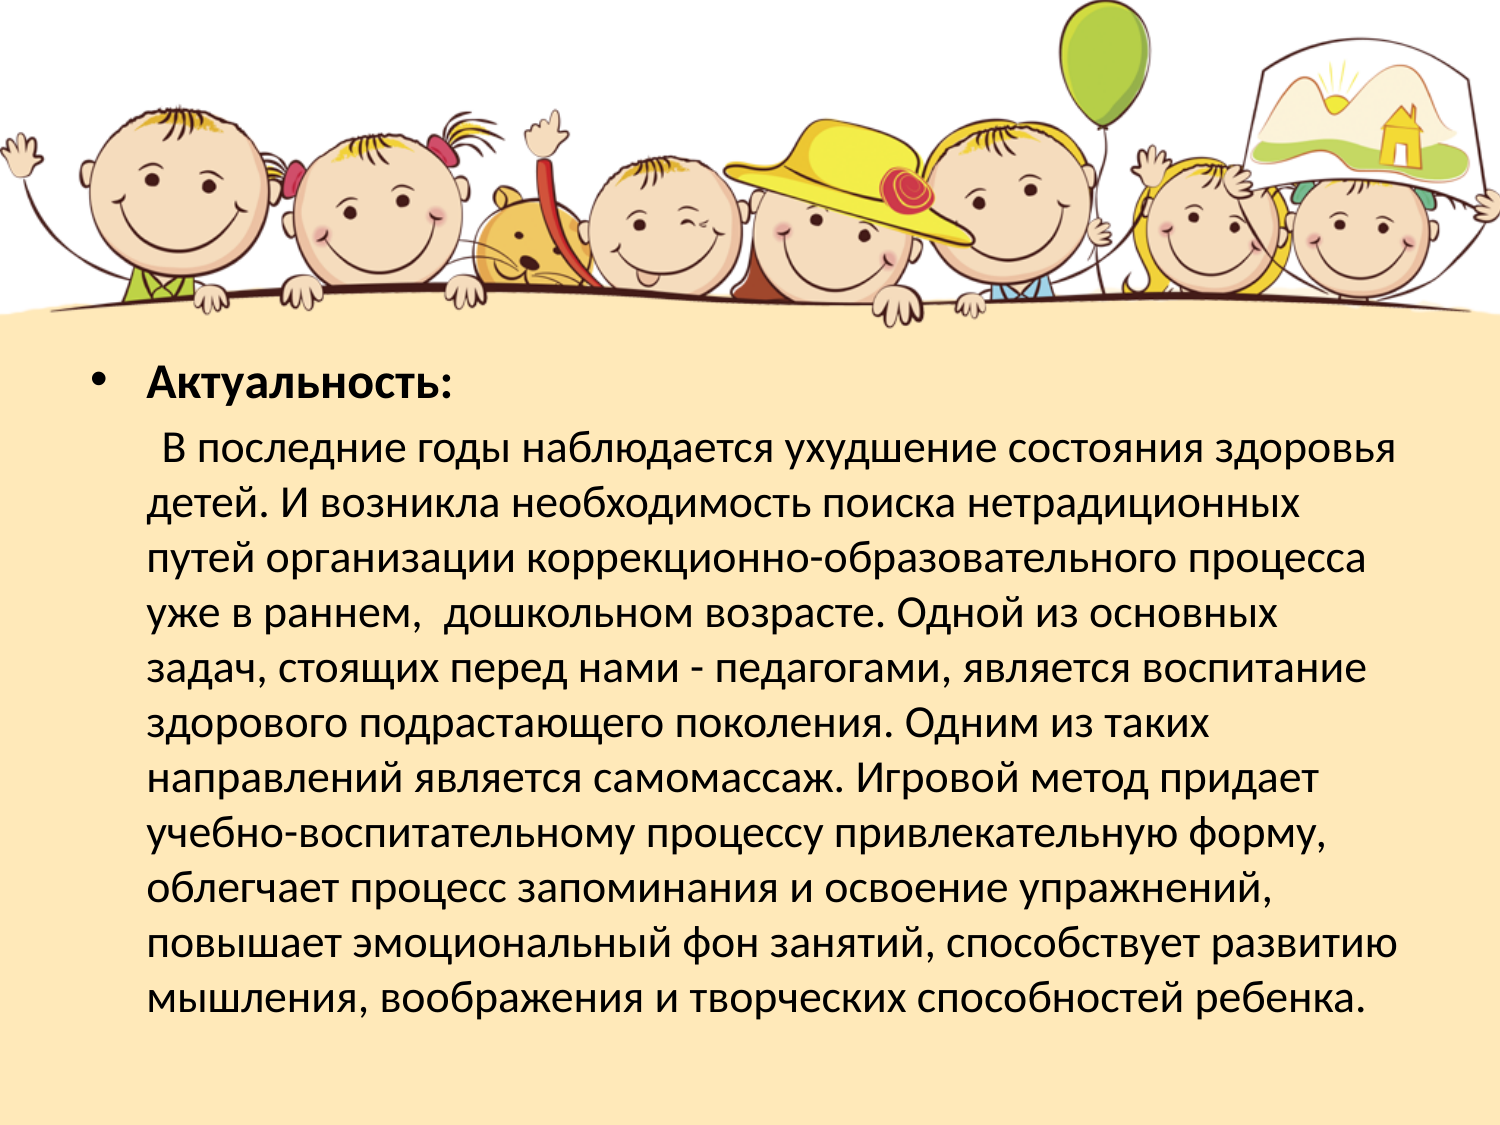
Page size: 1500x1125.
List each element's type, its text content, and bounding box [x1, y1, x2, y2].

list Актуальность: В последние годы наблюдается ухудшение состояния здоровья детей. И возникла необходимость поиска нетрадиционных путей организации коррекционно-образовательного процесса уже в раннем, дошкольном возрасте. Одной из основных задач, стоящих перед нами - педагогами, является воспитание здорового подрастающего поколения. Одним из таких направлений является самомассаж. Игровой метод придает учебно-воспитательному процессу привлекательную форму, облегчает процесс запоминания и освоение упражнений, повышает эмоциональный фон занятий, способствует развитию мышления, воображения и творческих способностей ребенка. [74, 262, 1426, 1006]
picture [0, 0, 1500, 1125]
